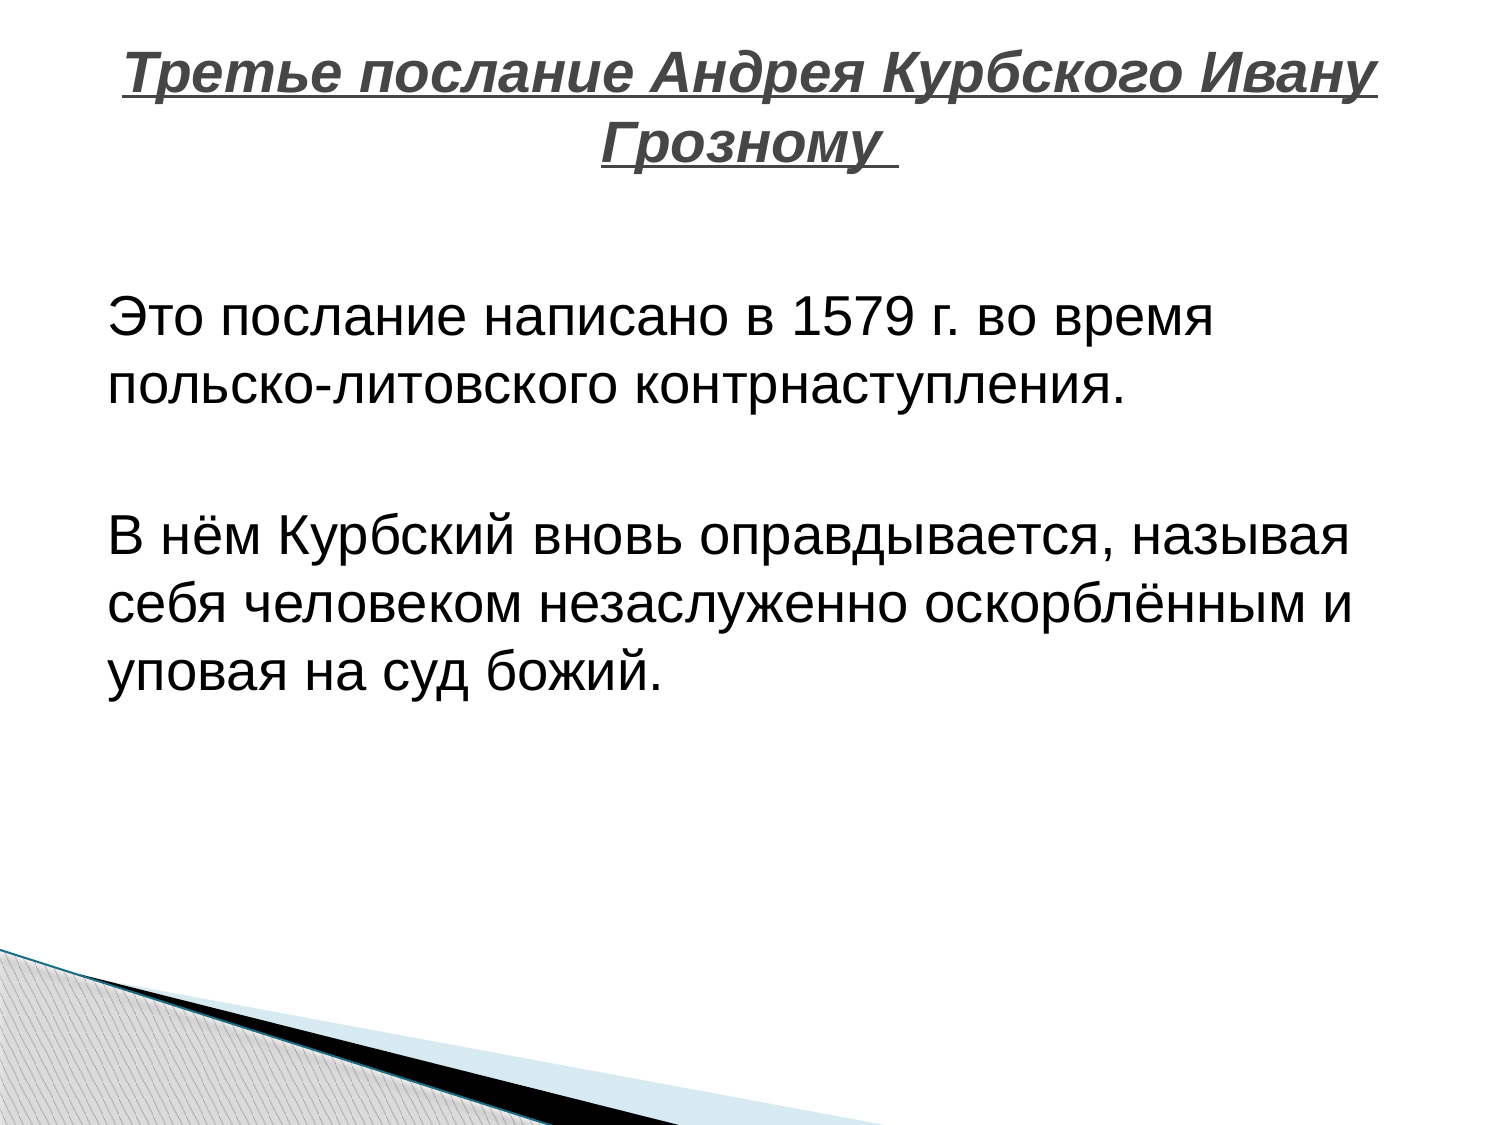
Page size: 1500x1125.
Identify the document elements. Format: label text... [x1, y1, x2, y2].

list Это послание написано в 1579 г. во время польско-литовского контрнаступления. В нём Курбский вновь оправдывается, называя себя человеком незаслуженно оскорблённым и уповая на суд божий. [75, 233, 1425, 986]
title Третье послание Андрея Курбского Ивану Грозному [75, 45, 1425, 233]
